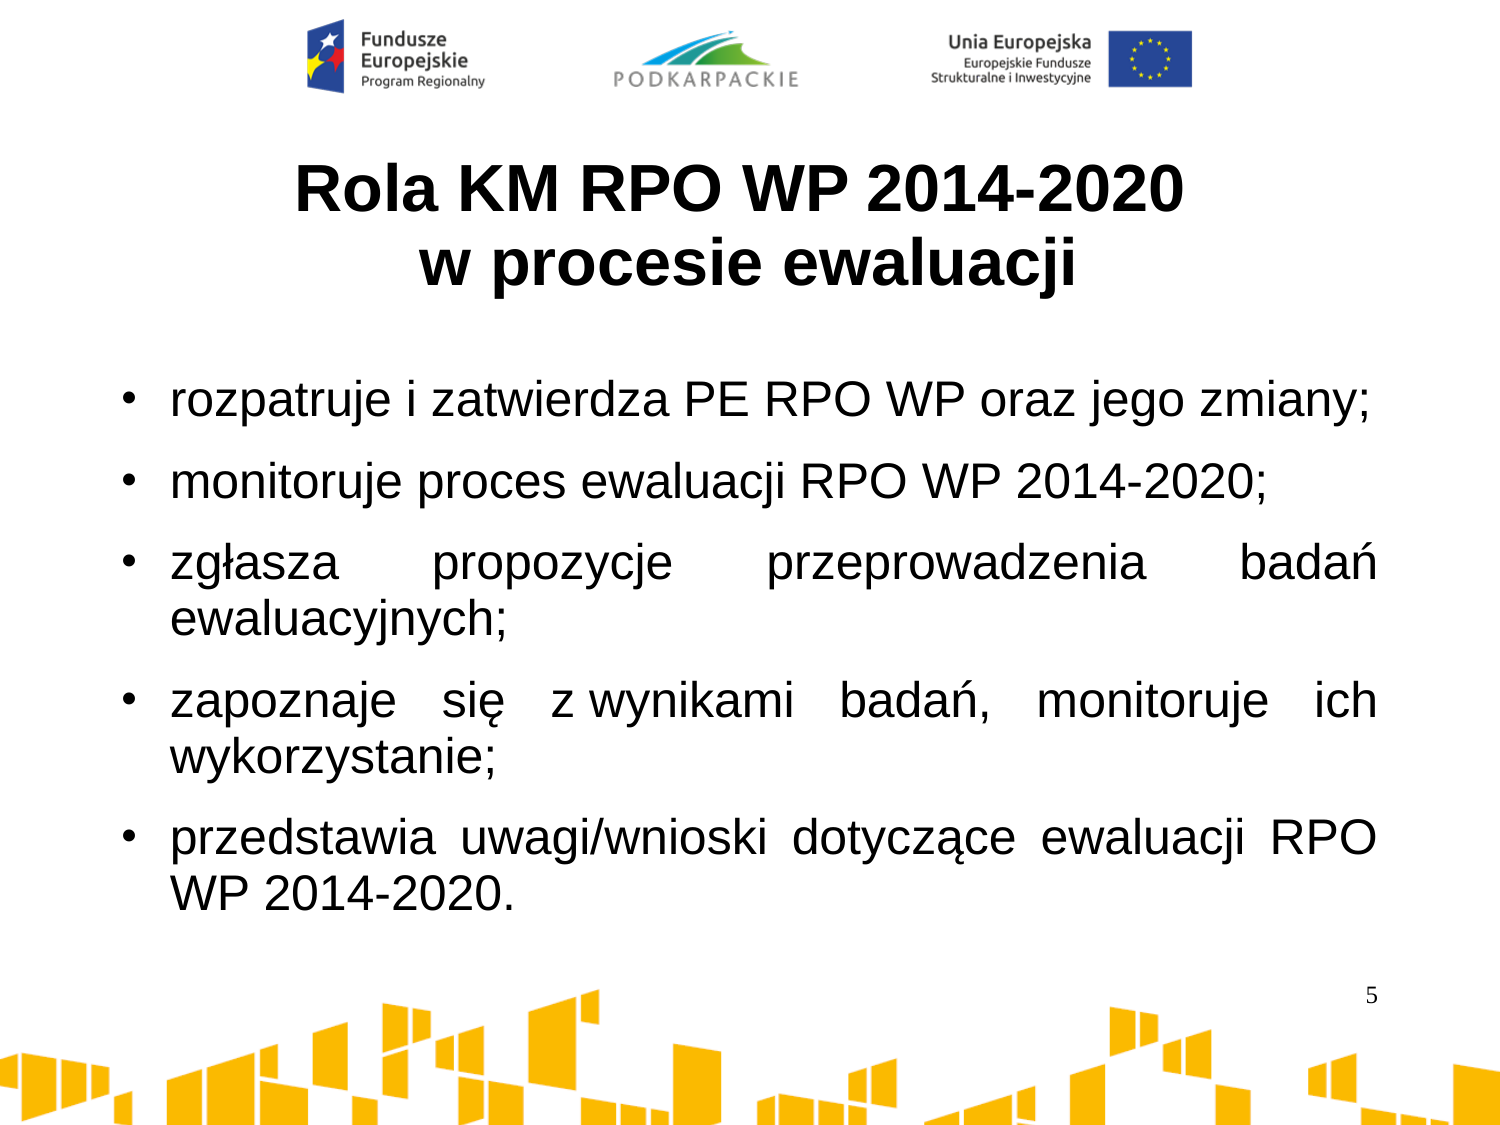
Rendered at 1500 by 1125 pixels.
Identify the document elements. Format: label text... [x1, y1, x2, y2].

title Rola KM RPO WP 2014-2020 w procesie ewaluacji [120, 136, 1379, 291]
list rozpatruje i zatwierdza PE RPO WP oraz jego zmiany; monitoruje proces ewaluacji RPO WP 2014-2020; zgłasza propozycje przeprowadzenia badań ewaluacyjnych; zapoznaje się z wynikami badań, monitoruje ich wykorzystanie; przedstawia uwagi/wnioski dotyczące ewaluacji RPO WP 2014-2020. [120, 291, 1379, 963]
picture [276, 0, 1222, 123]
slide_number 5 [1053, 980, 1379, 1051]
